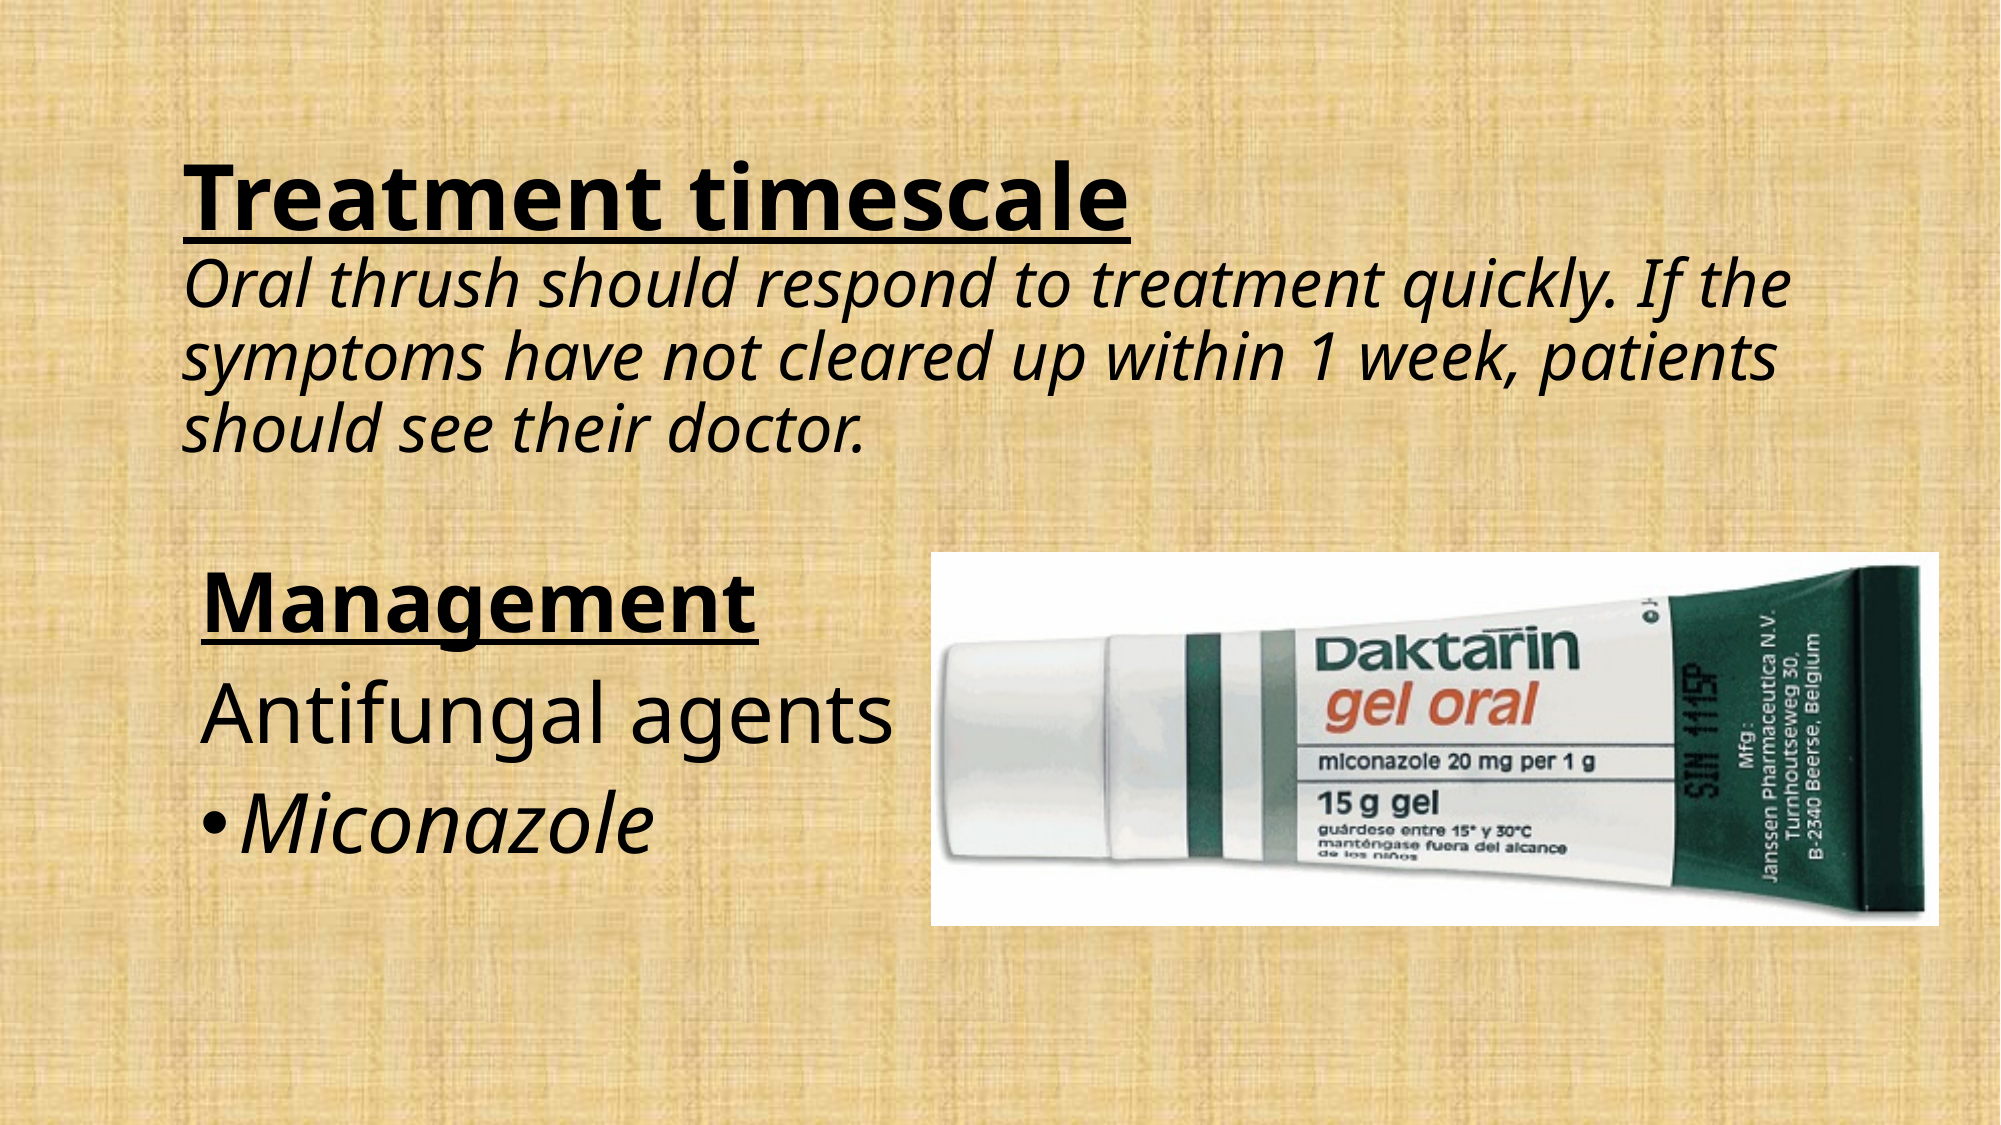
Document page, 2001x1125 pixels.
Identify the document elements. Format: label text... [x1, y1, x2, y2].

picture [0, 0, 2001, 1125]
title Treatment timescale Oral thrush should respond to treatment quickly. If the symptoms have not cleared up within 1 week, patients should see their doctor. [167, 114, 1837, 504]
list Management Antifungal agents Miconazole [185, 552, 1837, 978]
